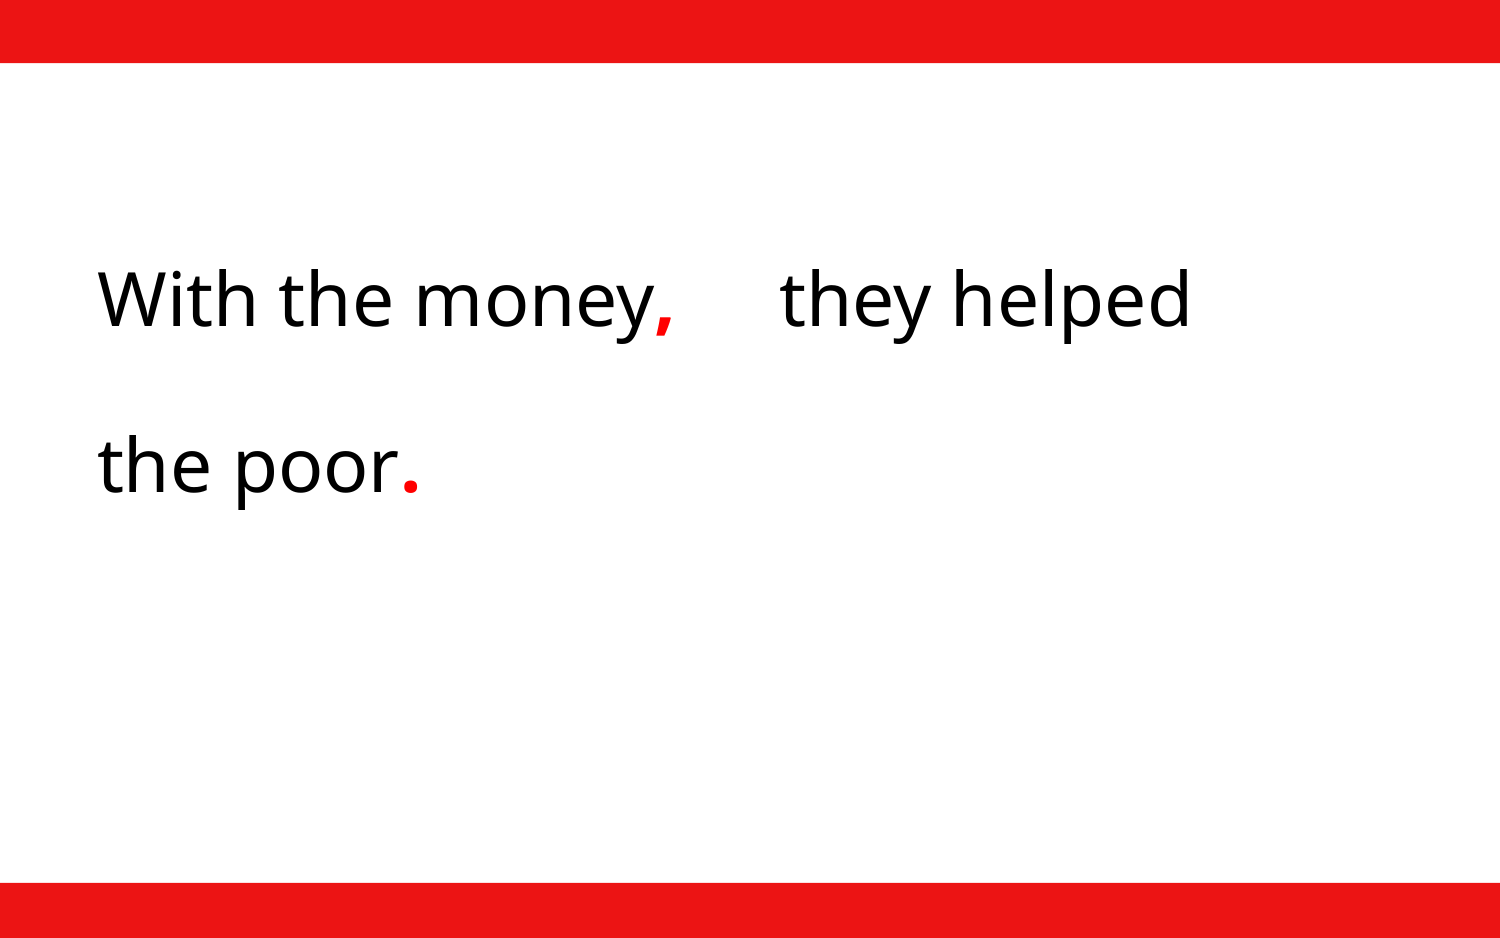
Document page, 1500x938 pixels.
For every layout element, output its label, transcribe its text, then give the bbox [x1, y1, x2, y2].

text_box [0, 0, 1500, 64]
list With the money, [82, 199, 764, 396]
text_box they helped [764, 199, 1294, 396]
text_box the poor. [82, 364, 469, 508]
text_box [0, 882, 1500, 938]
